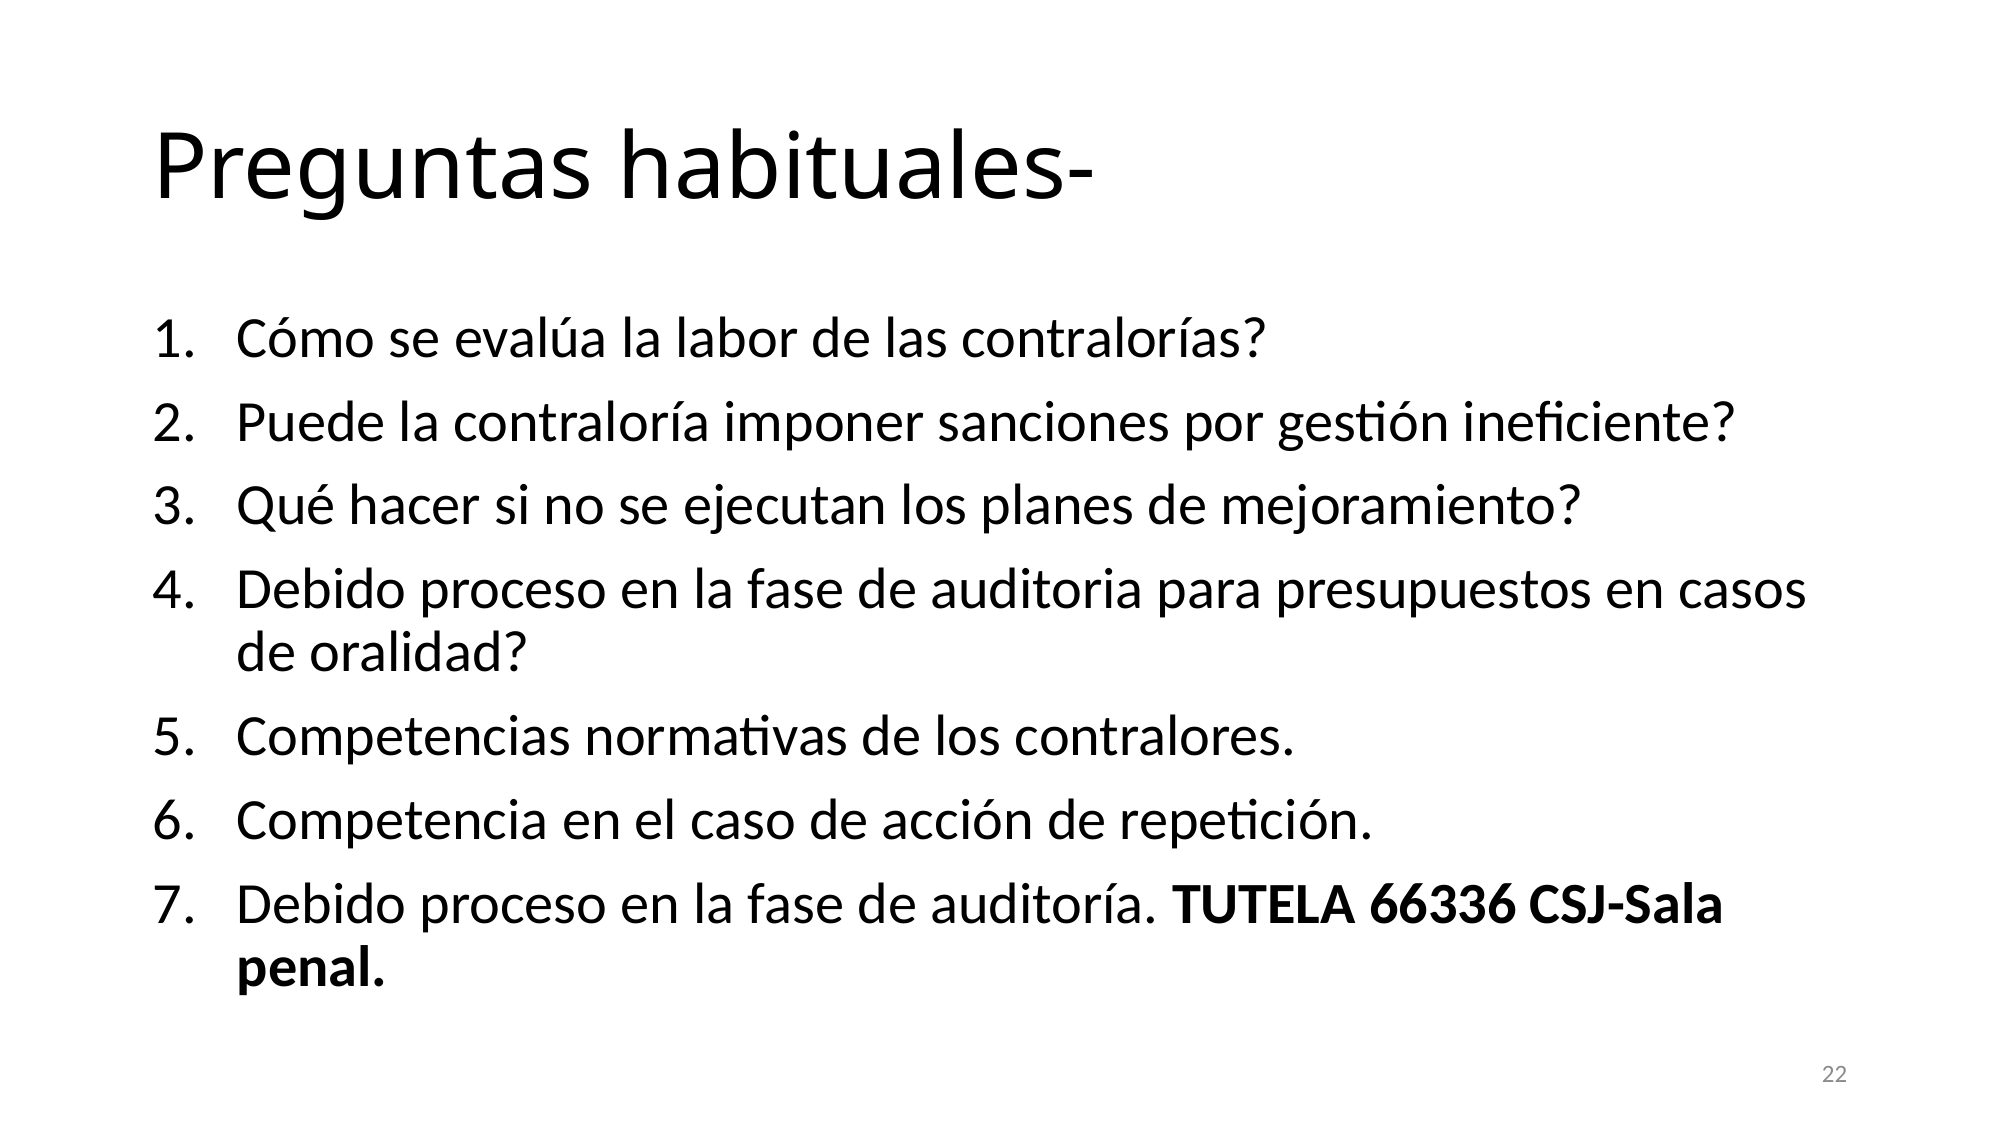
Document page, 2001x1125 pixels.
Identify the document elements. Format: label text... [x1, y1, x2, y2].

slide_number 22 [1412, 1042, 1863, 1103]
list Cómo se evalúa la labor de las contralorías? Puede la contraloría imponer sanciones por gestión ineficiente? Qué hacer si no se ejecutan los planes de mejoramiento? Debido proceso en la fase de auditoria para presupuestos en casos de oralidad? Competencias normativas de los contralores. Competencia en el caso de acción de repetición. Debido proceso en la fase de auditoría. TUTELA 66336 CSJ-Sala penal. [137, 299, 1863, 1014]
title Preguntas habituales- [137, 59, 1863, 278]
